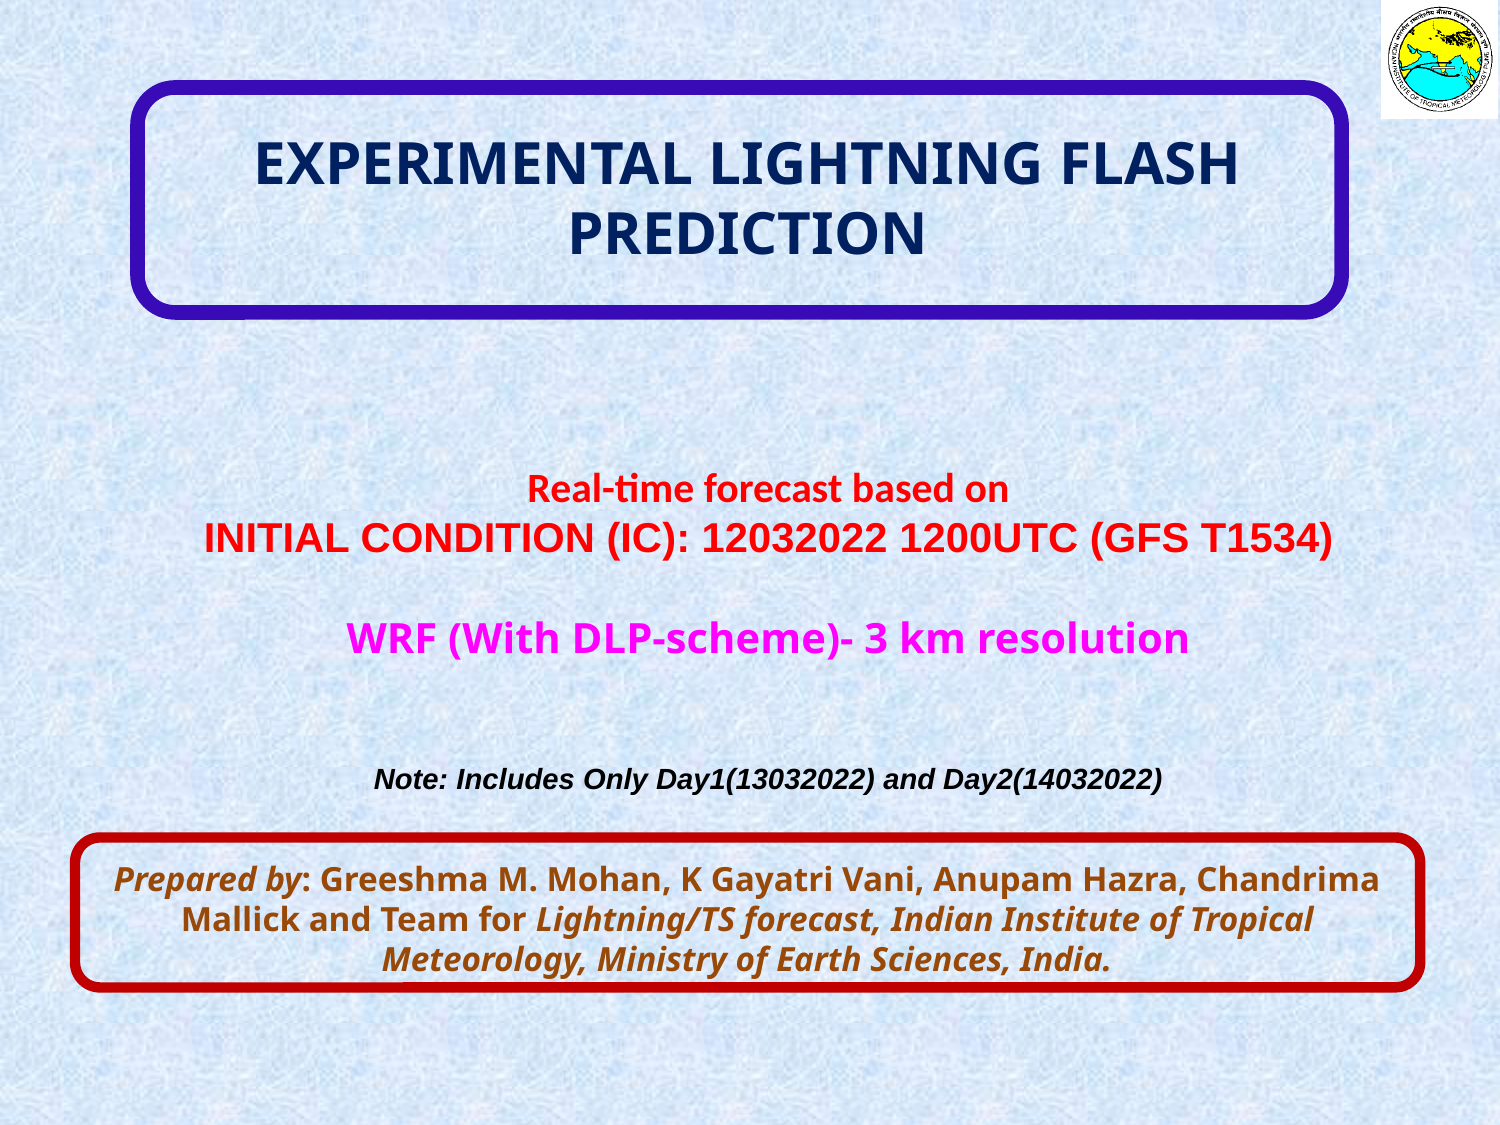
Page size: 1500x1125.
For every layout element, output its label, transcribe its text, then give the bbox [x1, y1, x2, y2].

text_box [137, 87, 1357, 313]
text_box Real-time forecast based on INITIAL CONDITION (IC): 12032022 1200UTC (GFS T1534) WRF (With DLP-scheme)- 3 km resolution [87, 453, 1450, 669]
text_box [62, 837, 1433, 988]
picture [0, 0, 1500, 1125]
text_box Note: Includes Only Day1(13032022) and Day2(14032022) [87, 752, 1458, 803]
